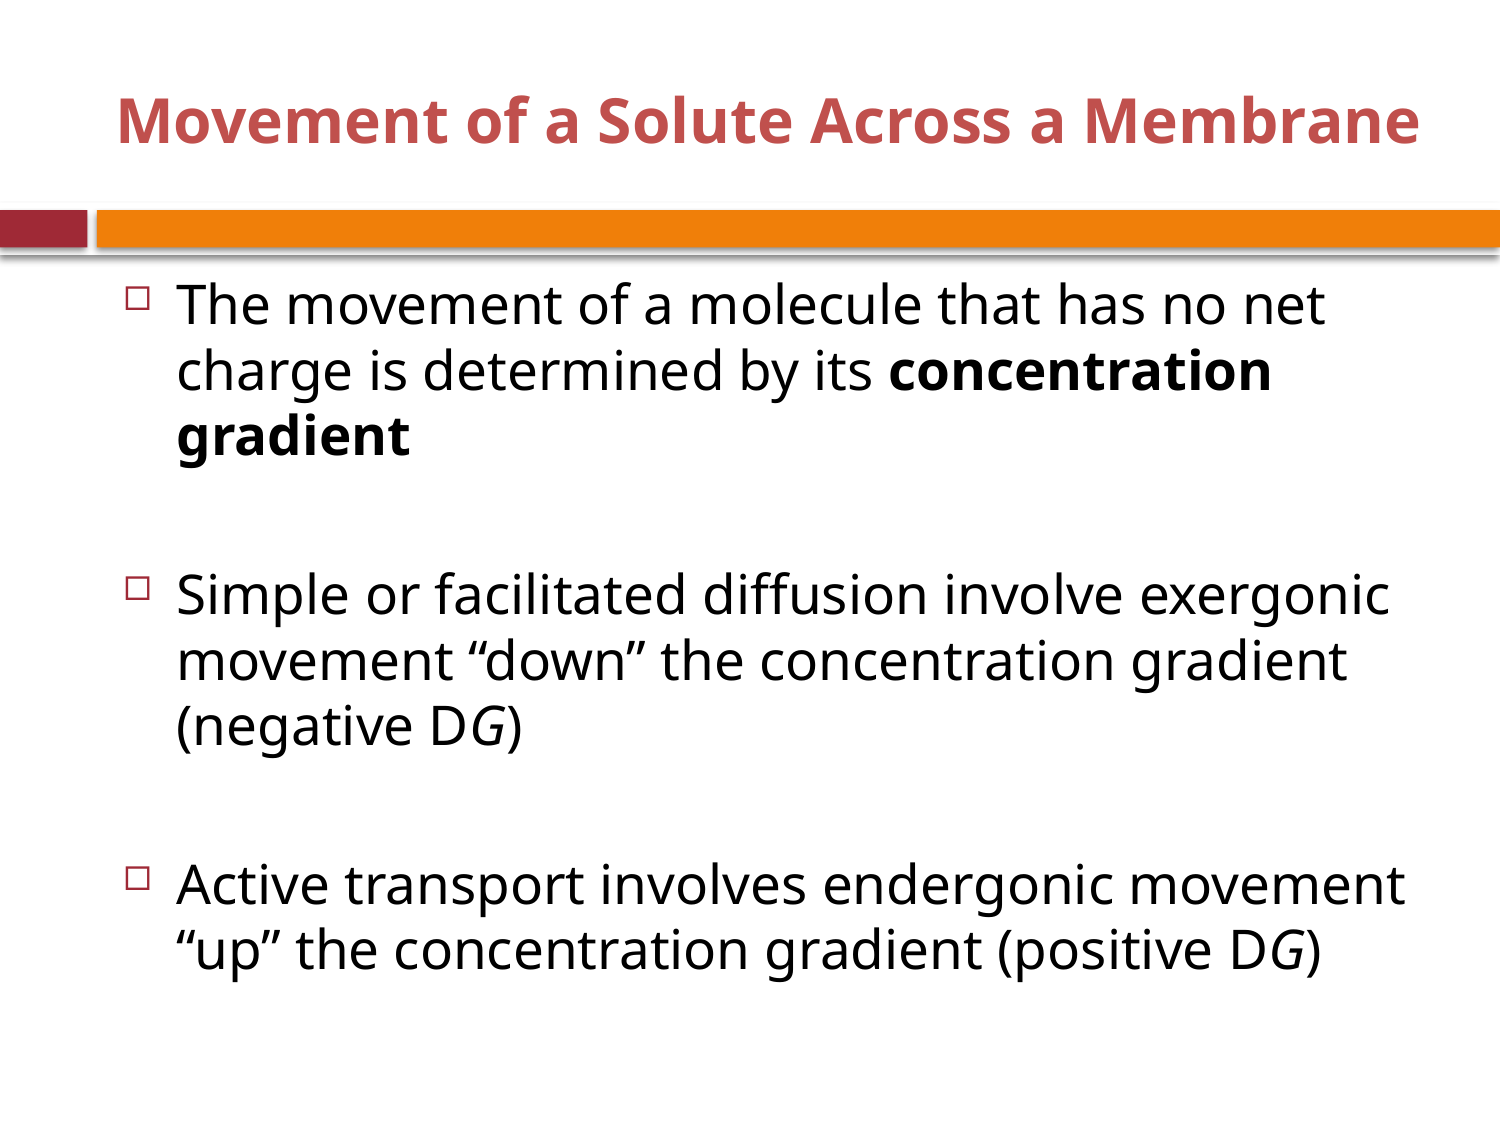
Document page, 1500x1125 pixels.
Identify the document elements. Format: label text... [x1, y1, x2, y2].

list The movement of a molecule that has no net charge is determined by its concentration gradient Simple or facilitated diffusion involve exergonic movement “down” the concentration gradient (negative DG) Active transport involves endergonic movement “up” the concentration gradient (positive DG) [100, 262, 1438, 1000]
title Movement of a Solute Across a Membrane [100, 37, 1438, 200]
